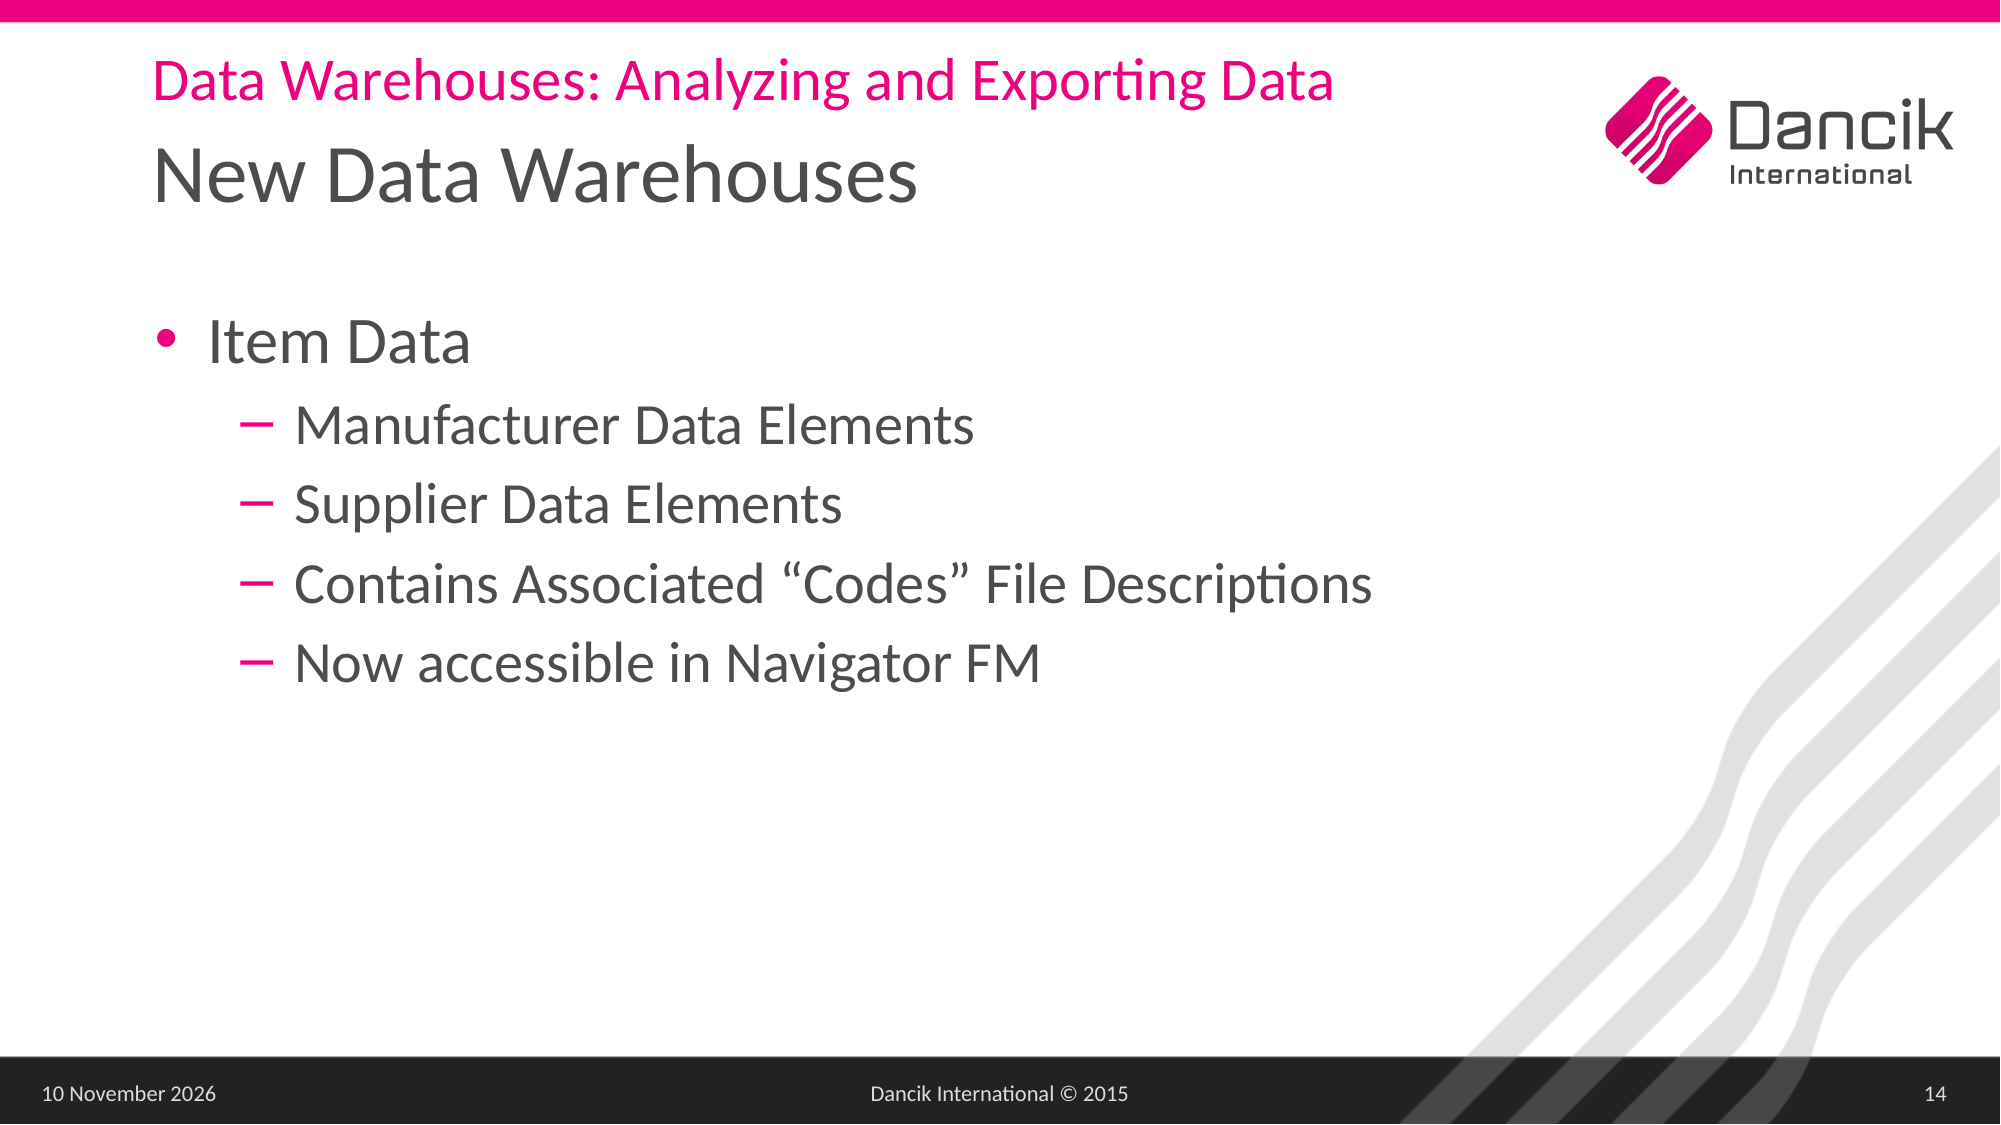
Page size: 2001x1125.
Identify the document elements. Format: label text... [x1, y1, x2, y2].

picture [0, 0, 2000, 1124]
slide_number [26, 1062, 477, 1122]
list Data Warehouses: Analyzing and Exporting Data [137, 32, 1512, 121]
footer Dancik International © 2015 [614, 1062, 1386, 1122]
list Item Data Manufacturer Data Elements Supplier Data Elements Contains Associated “Codes” File Descriptions Now accessible in Navigator FM [137, 289, 1831, 1014]
title New Data Warehouses [137, 121, 1512, 239]
slide_number 14 [1511, 1062, 1962, 1122]
